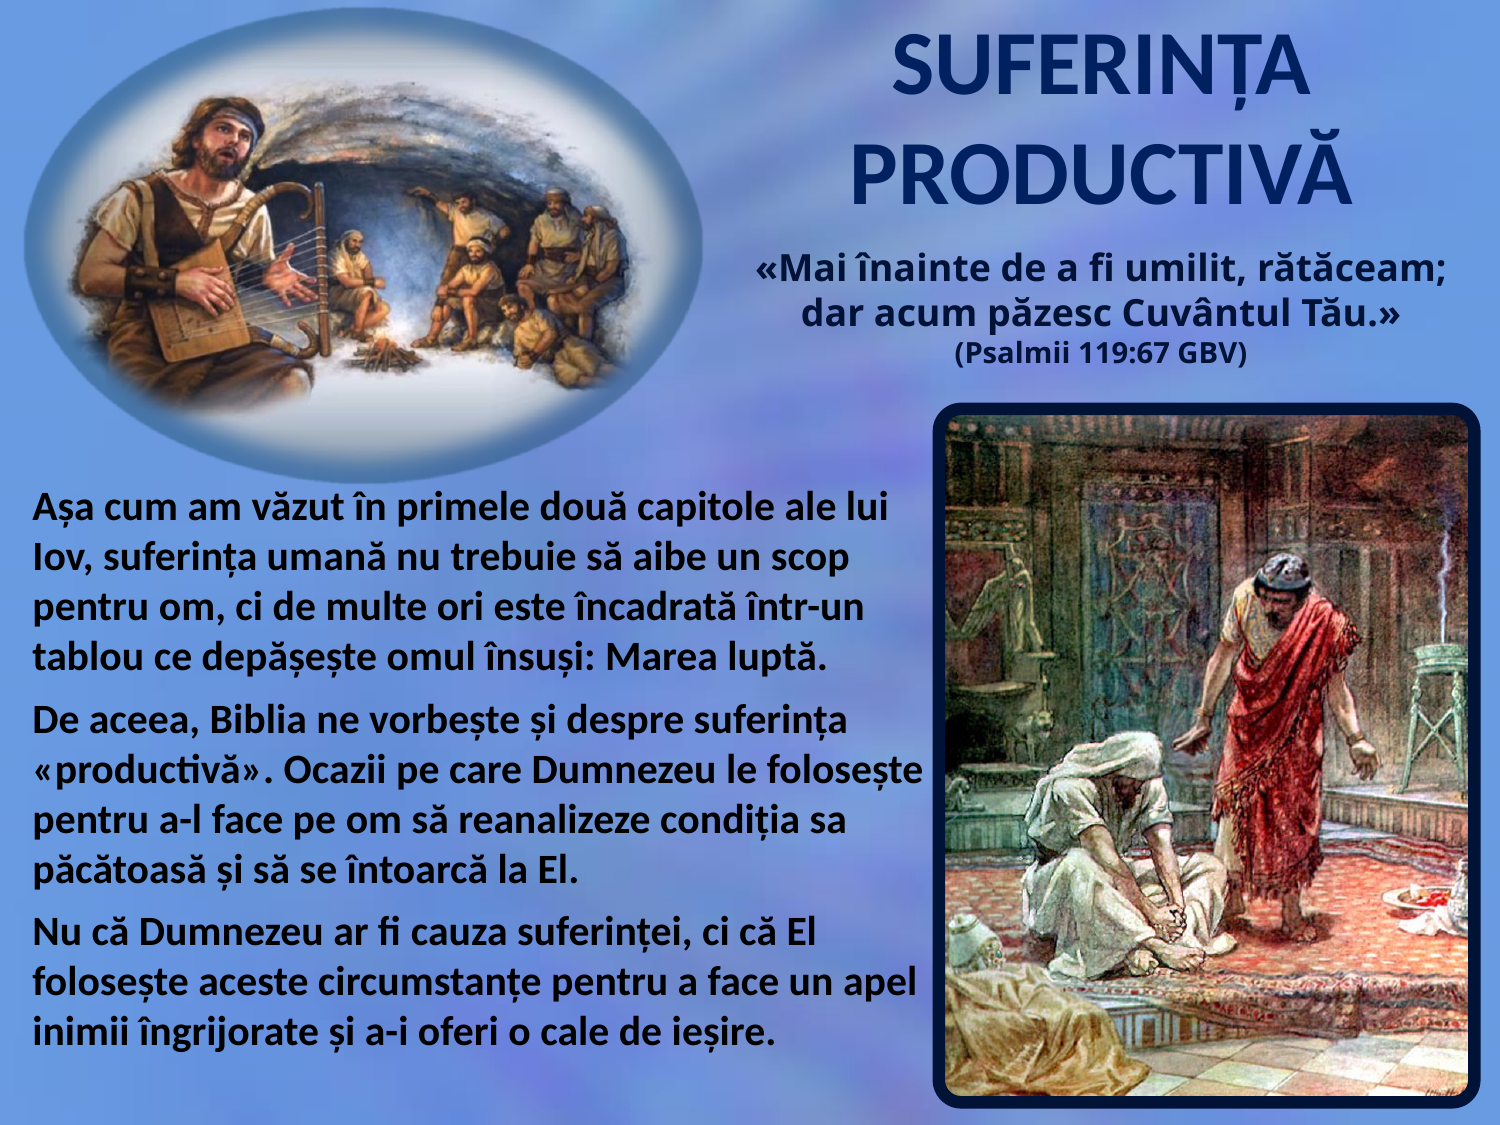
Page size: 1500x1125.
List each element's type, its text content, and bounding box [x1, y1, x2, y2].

picture [0, 0, 1500, 1125]
text_box Așa cum am văzut în primele două capitole ale lui Iov, suferința umană nu trebuie să aibe un scop pentru om, ci de multe ori este încadrată într-un tablou ce depășește omul însuși: Marea luptă. De aceea, Biblia ne vorbește și despre suferința «productivă». Ocazii pe care Dumnezeu le folosește pentru a-l face pe om să reanalizeze condiția sa păcătoasă și să se întoarcă la El. Nu că Dumnezeu ar fi cauza suferinței, ci că El folosește aceste circumstanțe pentru a face un apel inimii îngrijorate și a-i oferi o cale de ieșire. [17, 471, 932, 1062]
text_box «Mai înainte de a fi umilit, rătăceam; dar acum păzesc Cuvântul Tău.» (Psalmii 119:67 GBV) [726, 236, 1477, 377]
text_box SUFERINȚA PRODUCTIVĂ [739, 0, 1464, 231]
